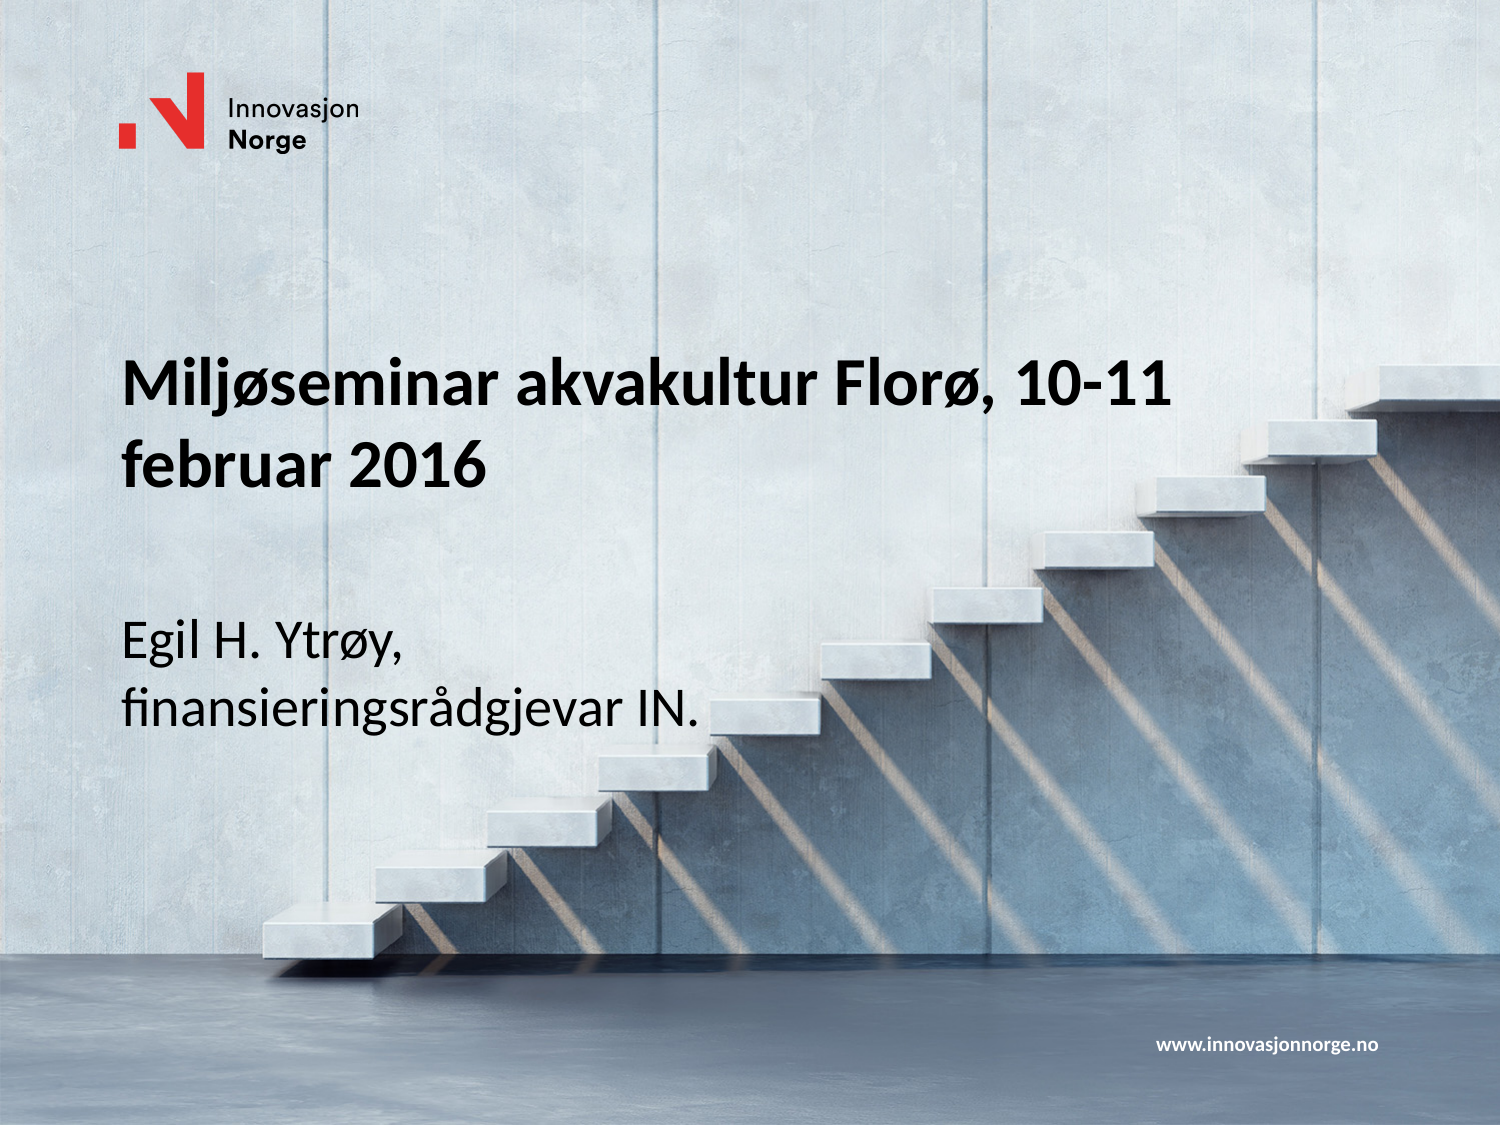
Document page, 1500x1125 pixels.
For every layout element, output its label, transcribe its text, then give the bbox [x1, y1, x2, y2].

footer www.innovasjonnorge.no [1070, 1030, 1379, 1056]
picture [0, 0, 1500, 1125]
title Miljøseminar akvakultur Florø, 10-11 februar 2016 [121, 335, 1230, 502]
subtitle Egil H. Ytrøy, finansieringsrådgjevar IN. [121, 602, 802, 739]
